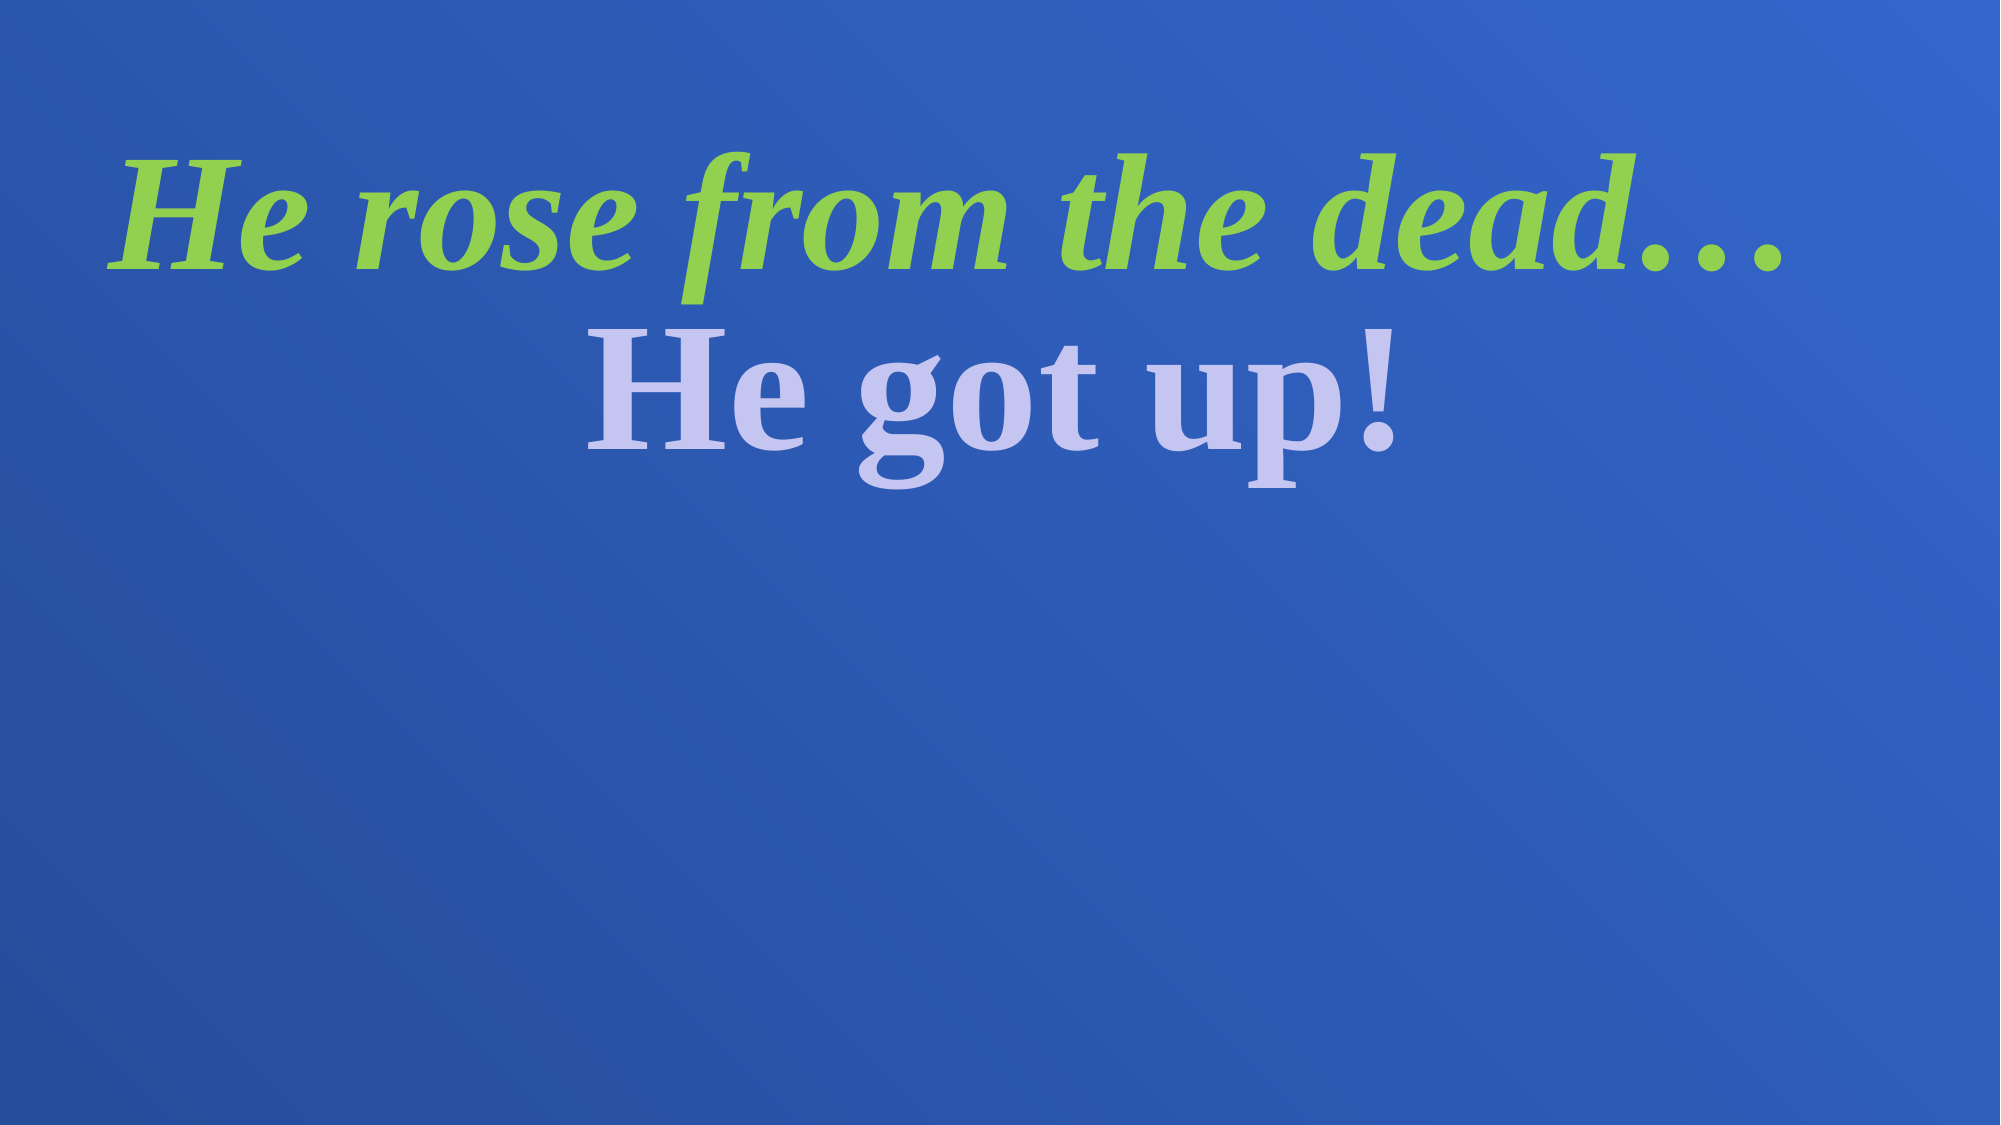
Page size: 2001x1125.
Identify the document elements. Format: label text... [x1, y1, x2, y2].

text_box He rose from the dead… He got up! [0, 112, 1998, 494]
